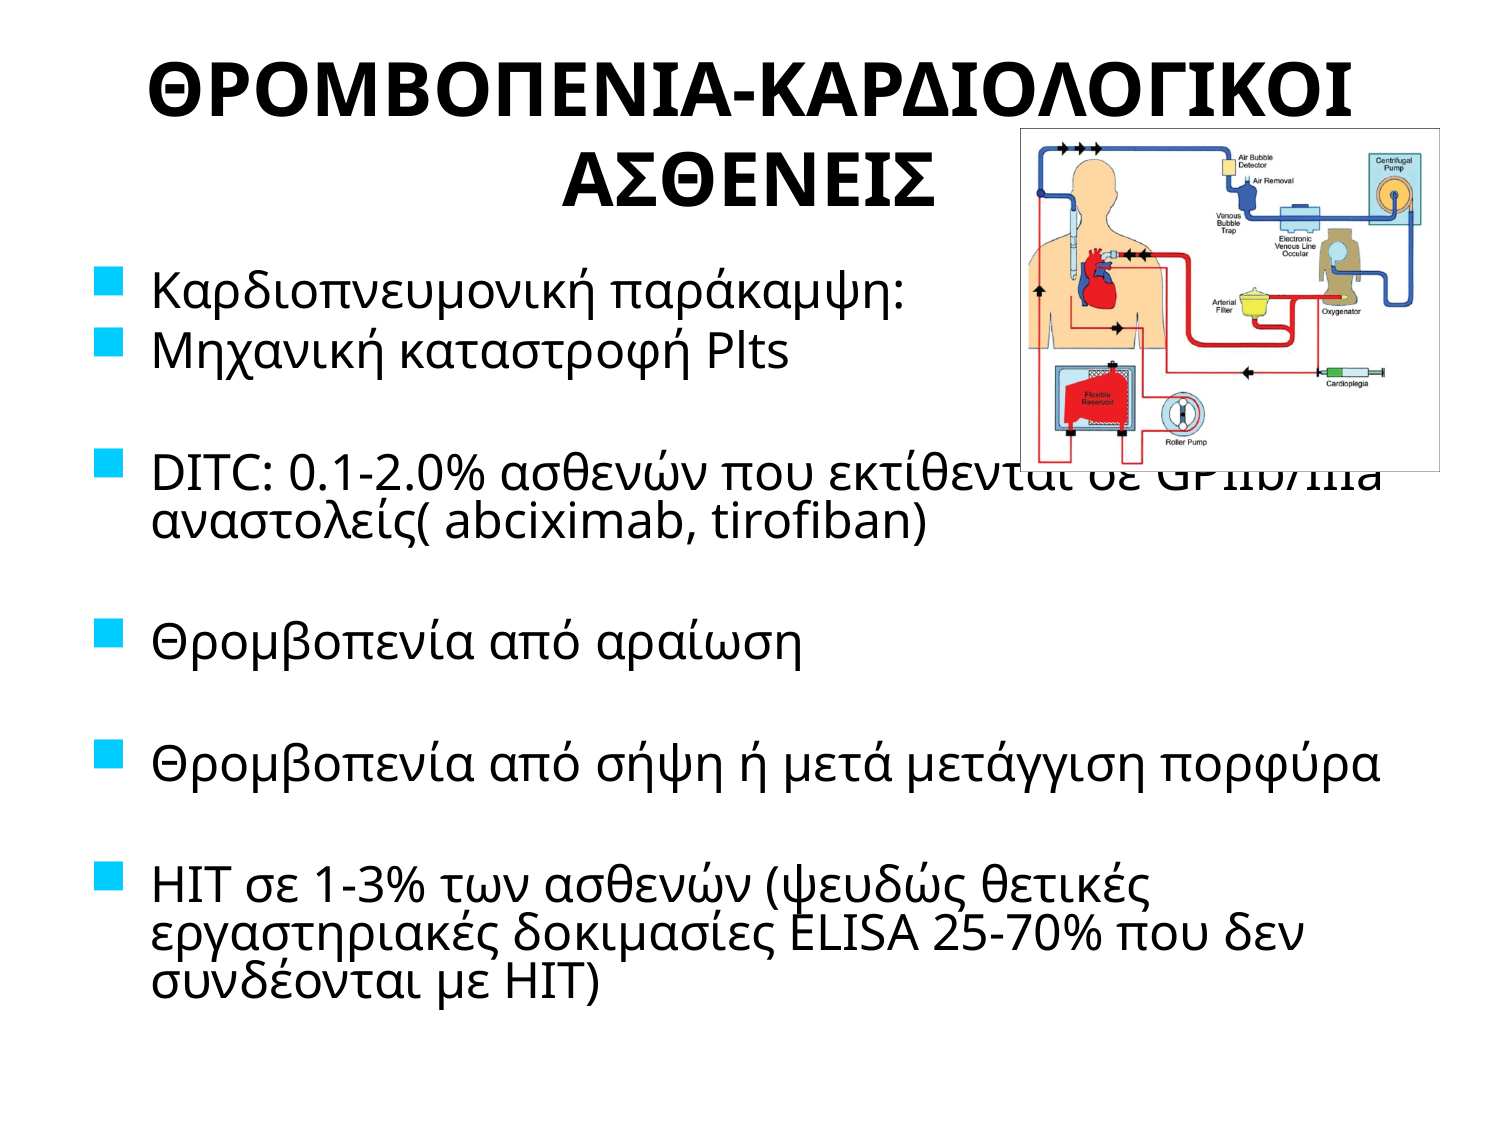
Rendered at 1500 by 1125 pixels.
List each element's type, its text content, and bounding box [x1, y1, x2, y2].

picture [1019, 128, 1441, 472]
text_box Καρδιοπνευμονική παράκαμψη: Μηχανική καταστροφή Plts DITC: 0.1-2.0% ασθενών που εκτίθενται σε GPIIb/IIIa αναστολείς( abciximab, tirofiban) Θρομβοπενία από αραίωση Θρομβοπενία από σήψη ή μετά μετάγγιση πορφύρα ΗΙΤ σε 1-3% των ασθενών (ψευδώς θετικές εργαστηριακές δοκιμασίες ELISA 25-70% που δεν συνδέονται με ΗΙΤ) [74, 262, 1426, 1063]
text_box ΘΡΟΜΒΟΠΕΝΙΑ-ΚΑΡΔΙΟΛΟΓΙΚΟΙ ΑΣΘΕΝΕΙΣ [50, 37, 1450, 225]
